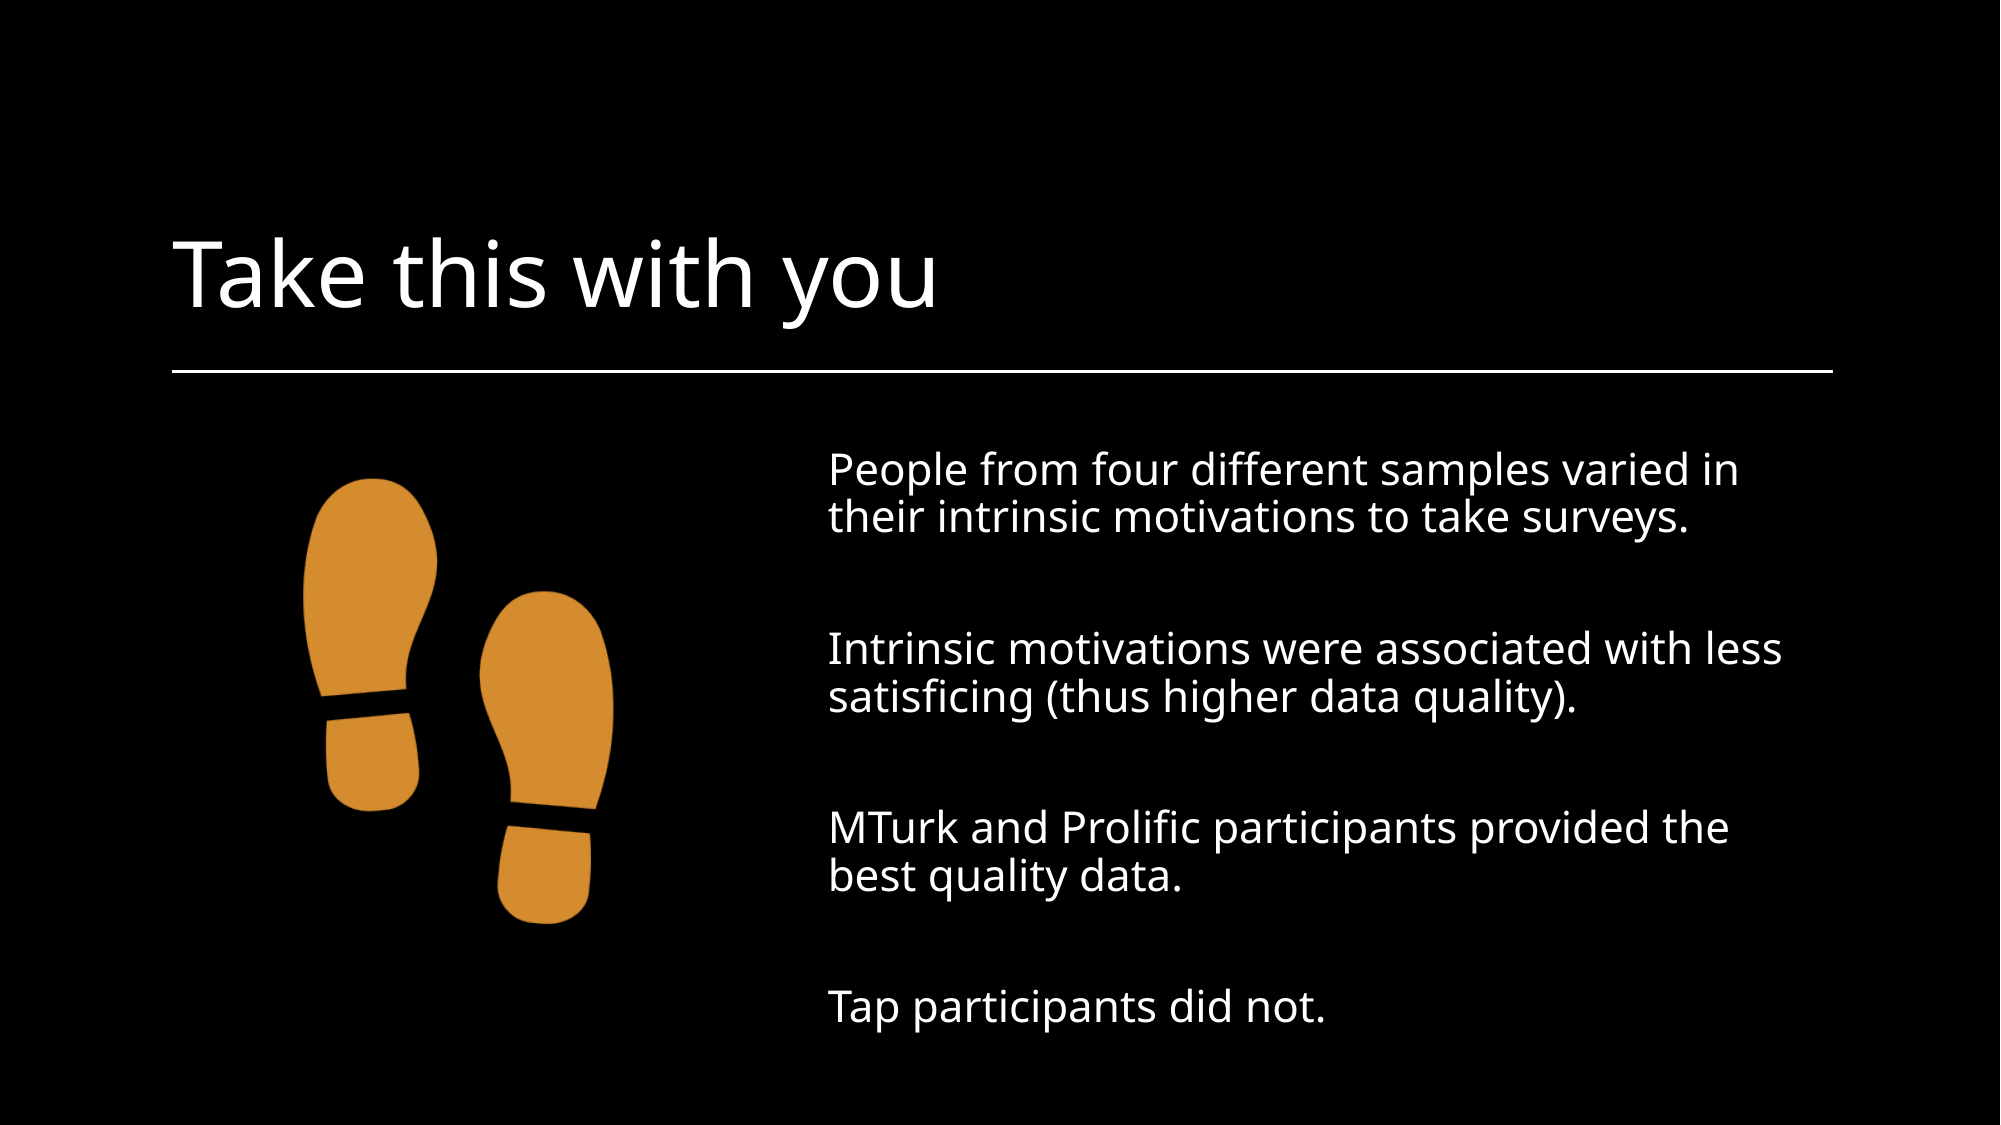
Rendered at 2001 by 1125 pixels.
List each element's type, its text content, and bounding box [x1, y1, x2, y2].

picture [218, 461, 699, 942]
list People from four different samples varied in their intrinsic motivations to take surveys. Intrinsic motivations were associated with less satisficing (thus higher data quality). MTurk and Prolific participants provided the best quality data. Tap participants did not. [812, 440, 1844, 1042]
title Take this with you [157, 160, 1895, 335]
